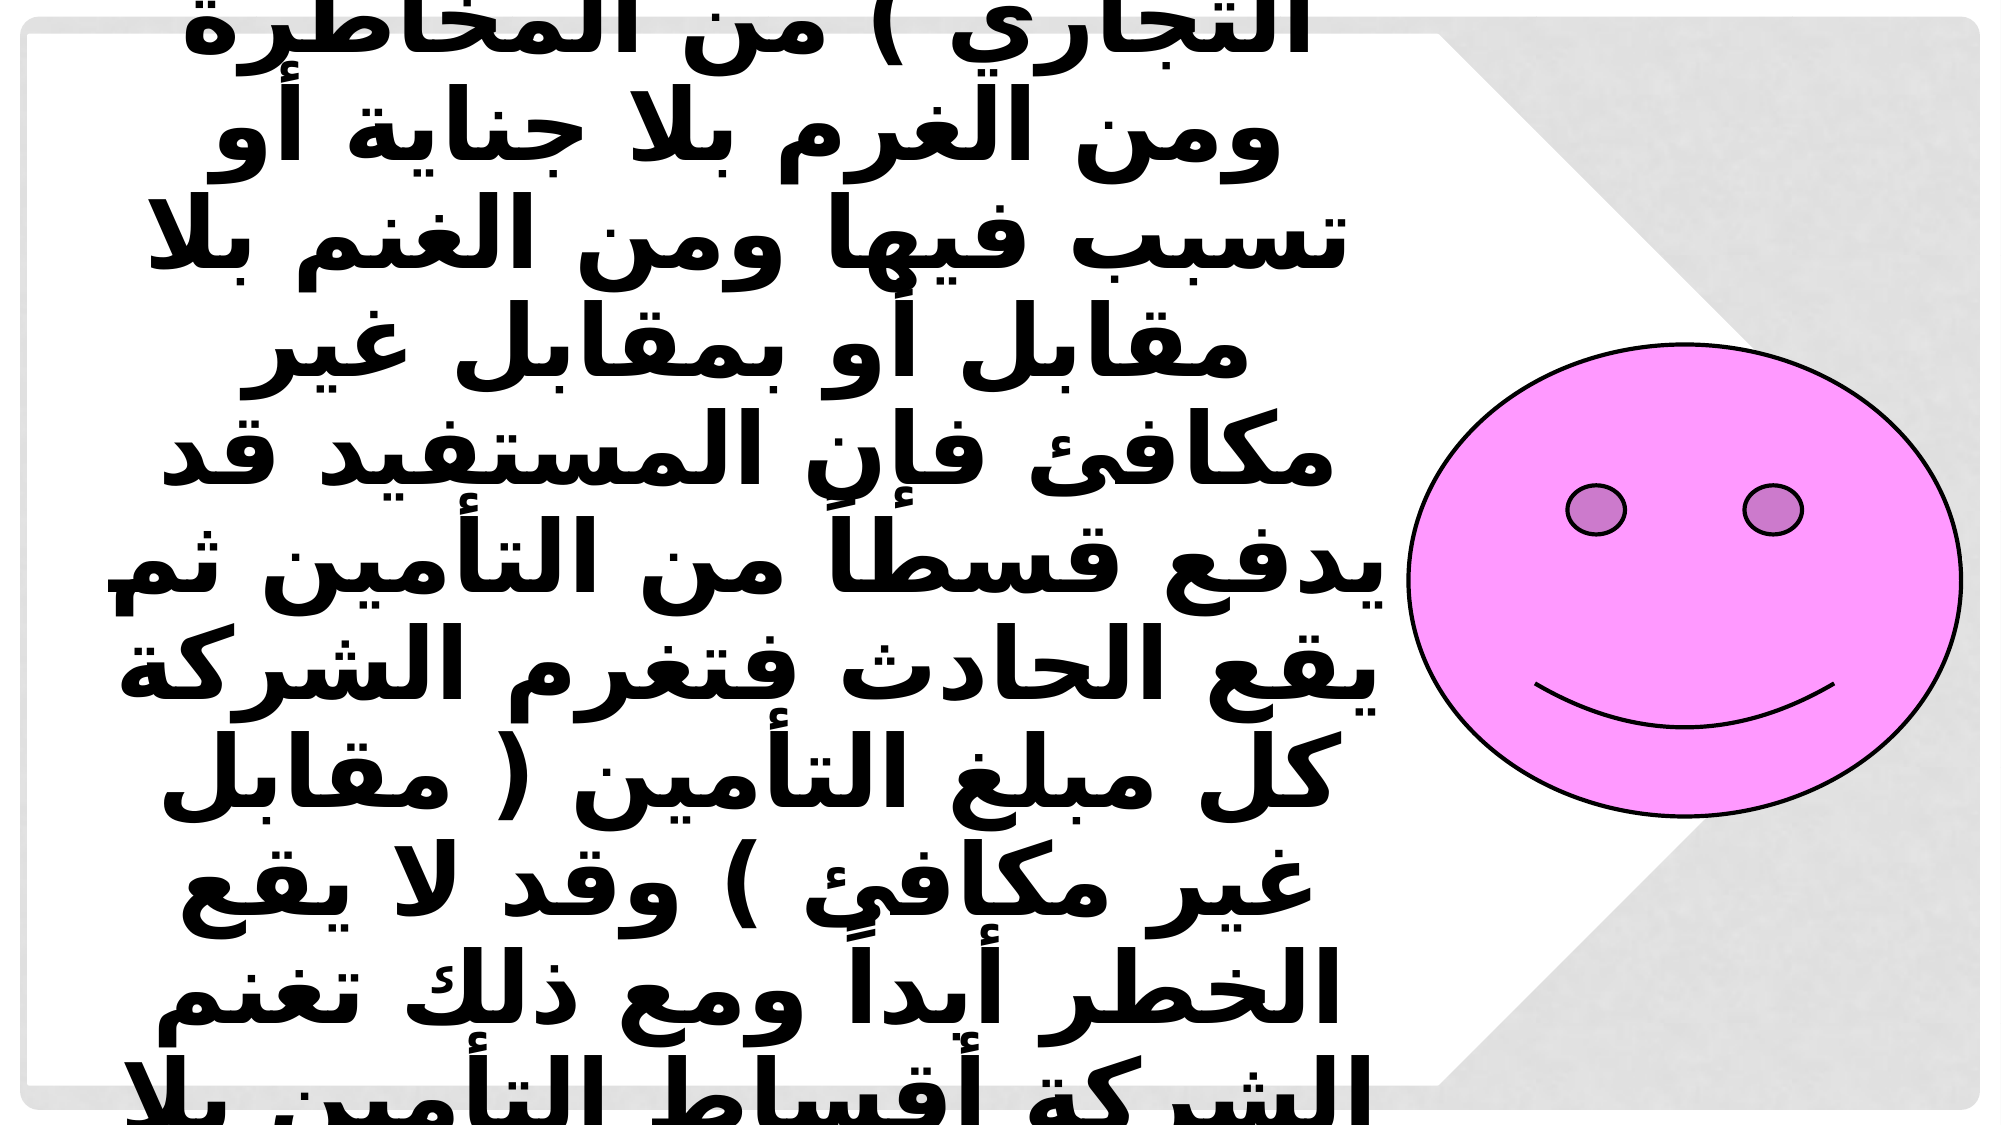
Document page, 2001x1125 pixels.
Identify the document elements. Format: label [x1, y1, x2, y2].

text_box [28, 26, 1962, 1093]
